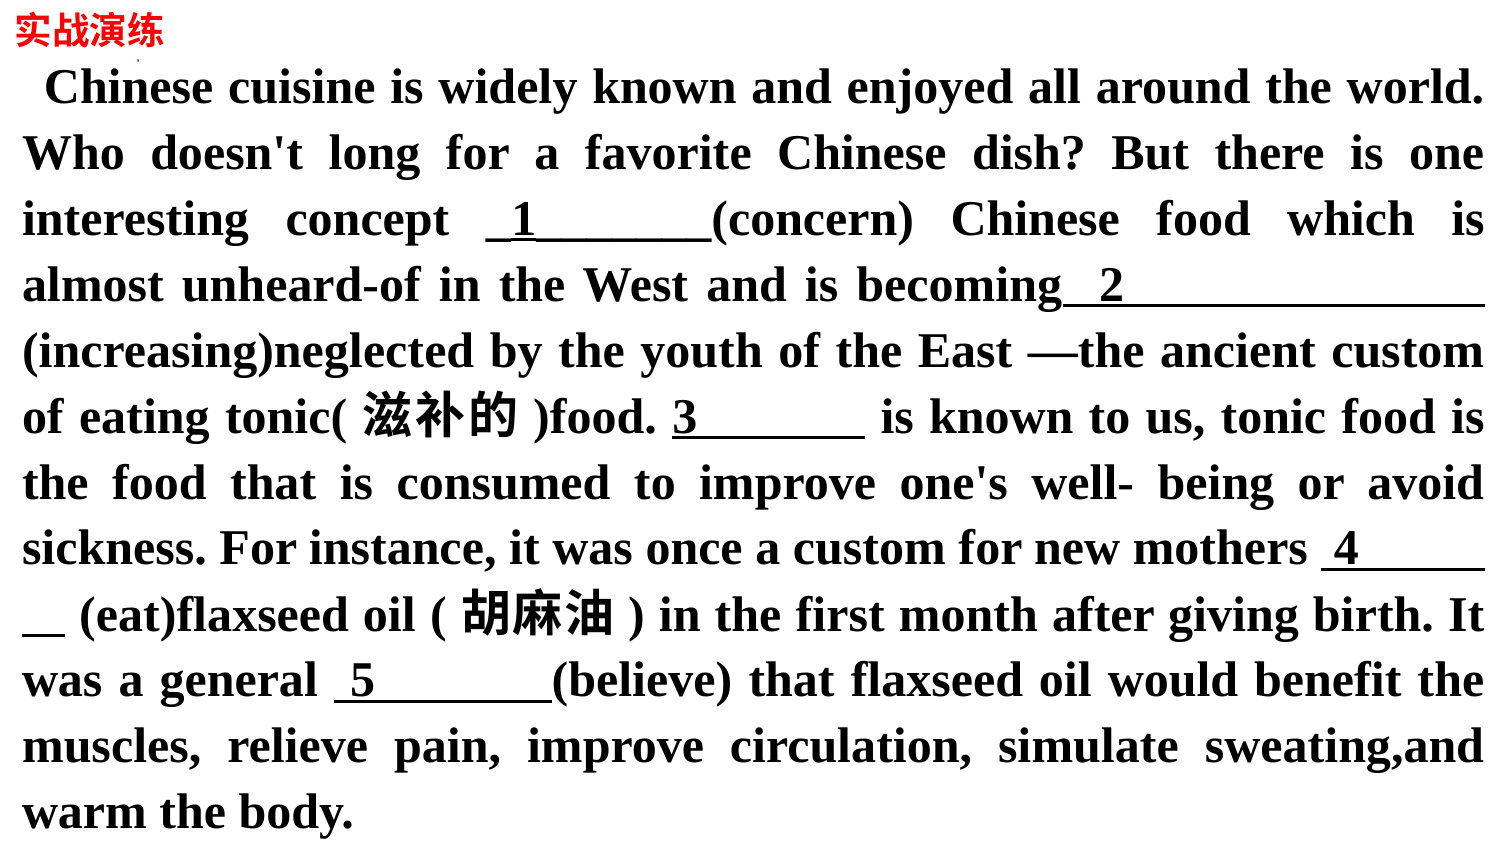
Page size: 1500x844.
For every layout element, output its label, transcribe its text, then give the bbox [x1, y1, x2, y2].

text_box Chinese cuisine is widely known and enjoyed all around the world. Who doesn't long for a favorite Chinese dish? But there is one interesting concept _1_______(concern) Chinese food which is almost unheard-of in the West and is becoming 2 (increasing)neglected by the youth of the East —the ancient custom of eating tonic(滋补的)food. 3 is known to us, tonic food is the food that is consumed to improve one's well- being or avoid sickness. For instance, it was once a custom for new mothers 4 (eat)flaxseed oil (胡麻油) in the first month after giving birth. It was a general 5 (believe) that flaxseed oil would benefit the muscles, relieve pain, improve circulation, simulate sweating,and warm the body. [7, 39, 1500, 844]
text_box 实战演练 [0, 0, 342, 60]
